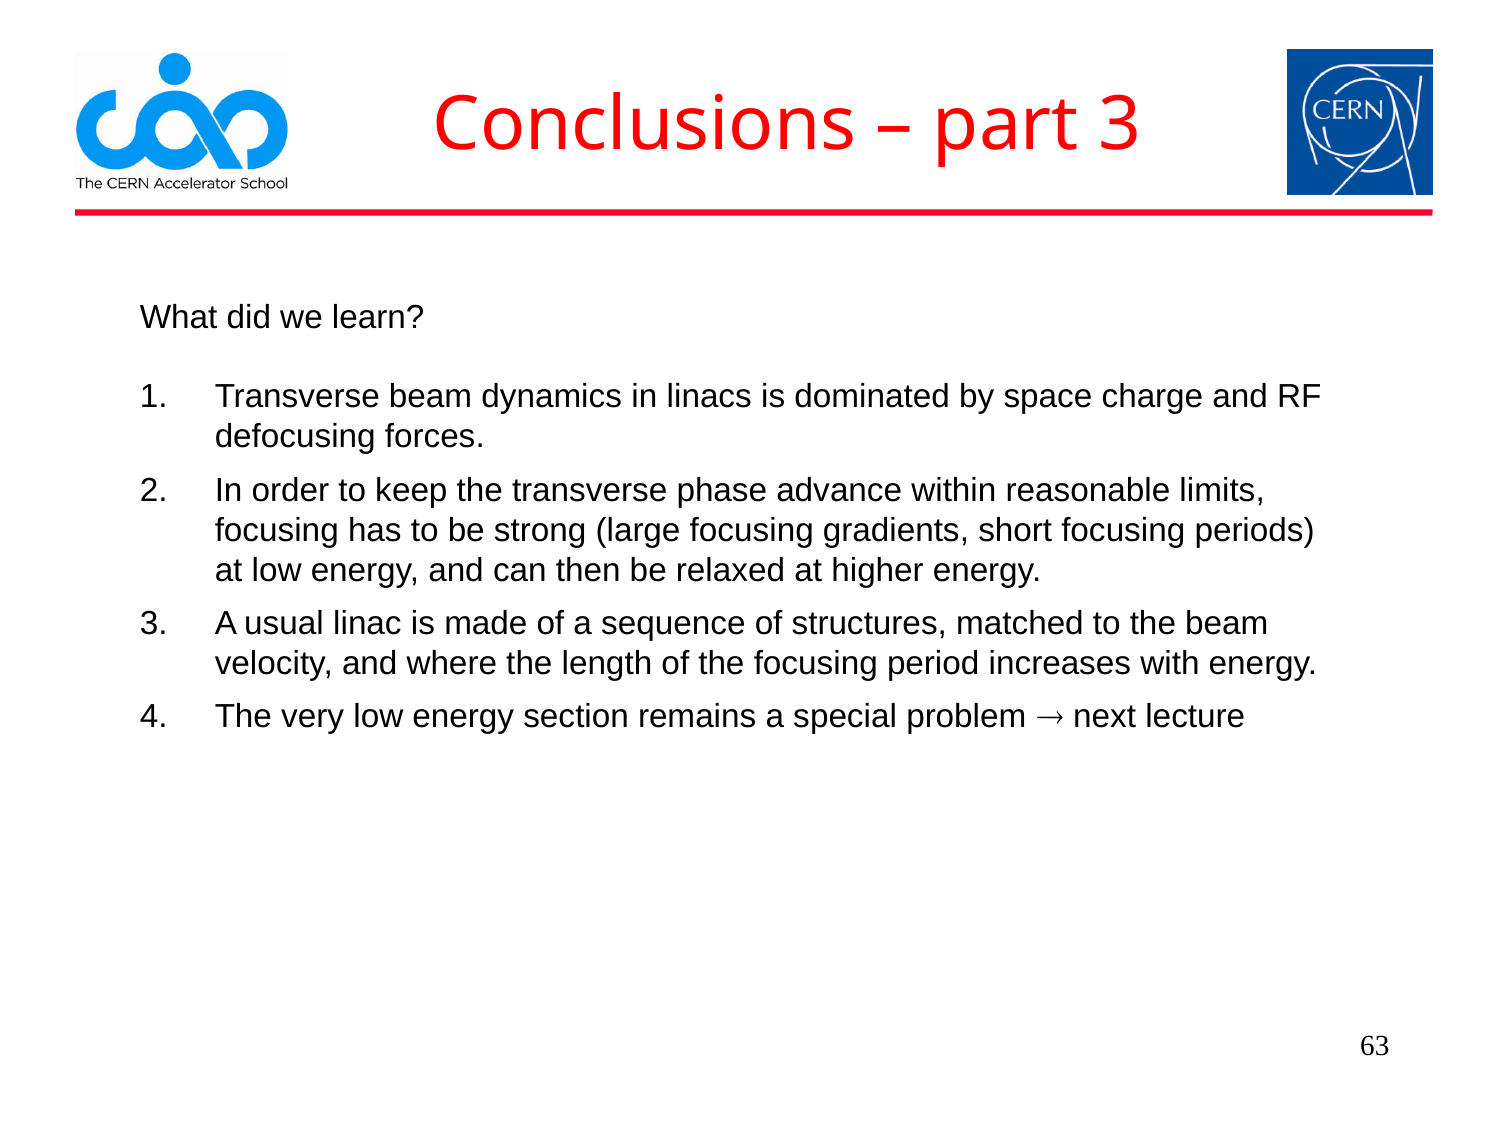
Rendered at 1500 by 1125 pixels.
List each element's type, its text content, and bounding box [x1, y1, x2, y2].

footer 63 [1337, 1012, 1413, 1076]
title Conclusions – part 3 [299, 62, 1276, 188]
text_box What did we learn? Transverse beam dynamics in linacs is dominated by space charge and RF defocusing forces. In order to keep the transverse phase advance within reasonable limits, focusing has to be strong (large focusing gradients, short focusing periods) at low energy, and can then be relaxed at higher energy. A usual linac is made of a sequence of structures, matched to the beam velocity, and where the length of the focusing period increases with energy. The very low energy section remains a special problem  next lecture [125, 287, 1353, 742]
picture [75, 52, 288, 189]
picture [1287, 49, 1433, 195]
